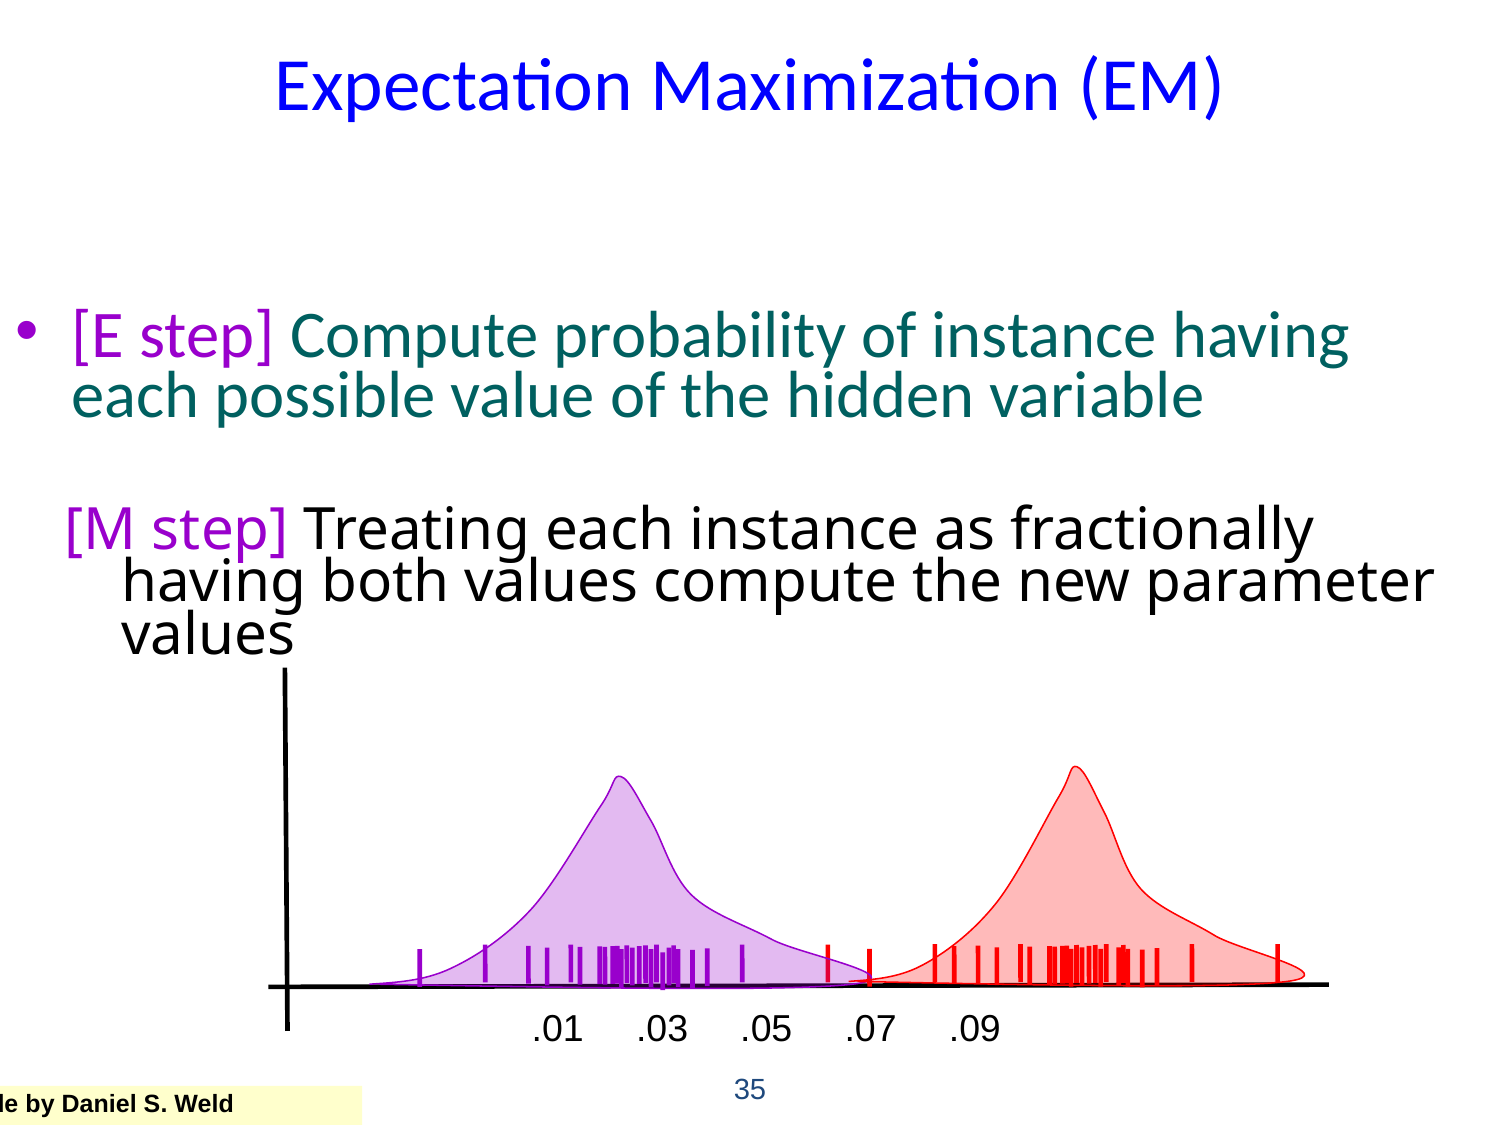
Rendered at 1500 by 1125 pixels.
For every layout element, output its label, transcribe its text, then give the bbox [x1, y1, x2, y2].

list [E step] Compute probability of instance having each possible value of the hidden variable [0, 155, 1500, 831]
text_box Slide by Daniel S. Weld [0, 1085, 363, 1125]
title Expectation Maximization (EM) [0, 27, 1500, 155]
text_box [M step] Treating each instance as fractionally having both values compute the new parameter values [50, 499, 1500, 1125]
